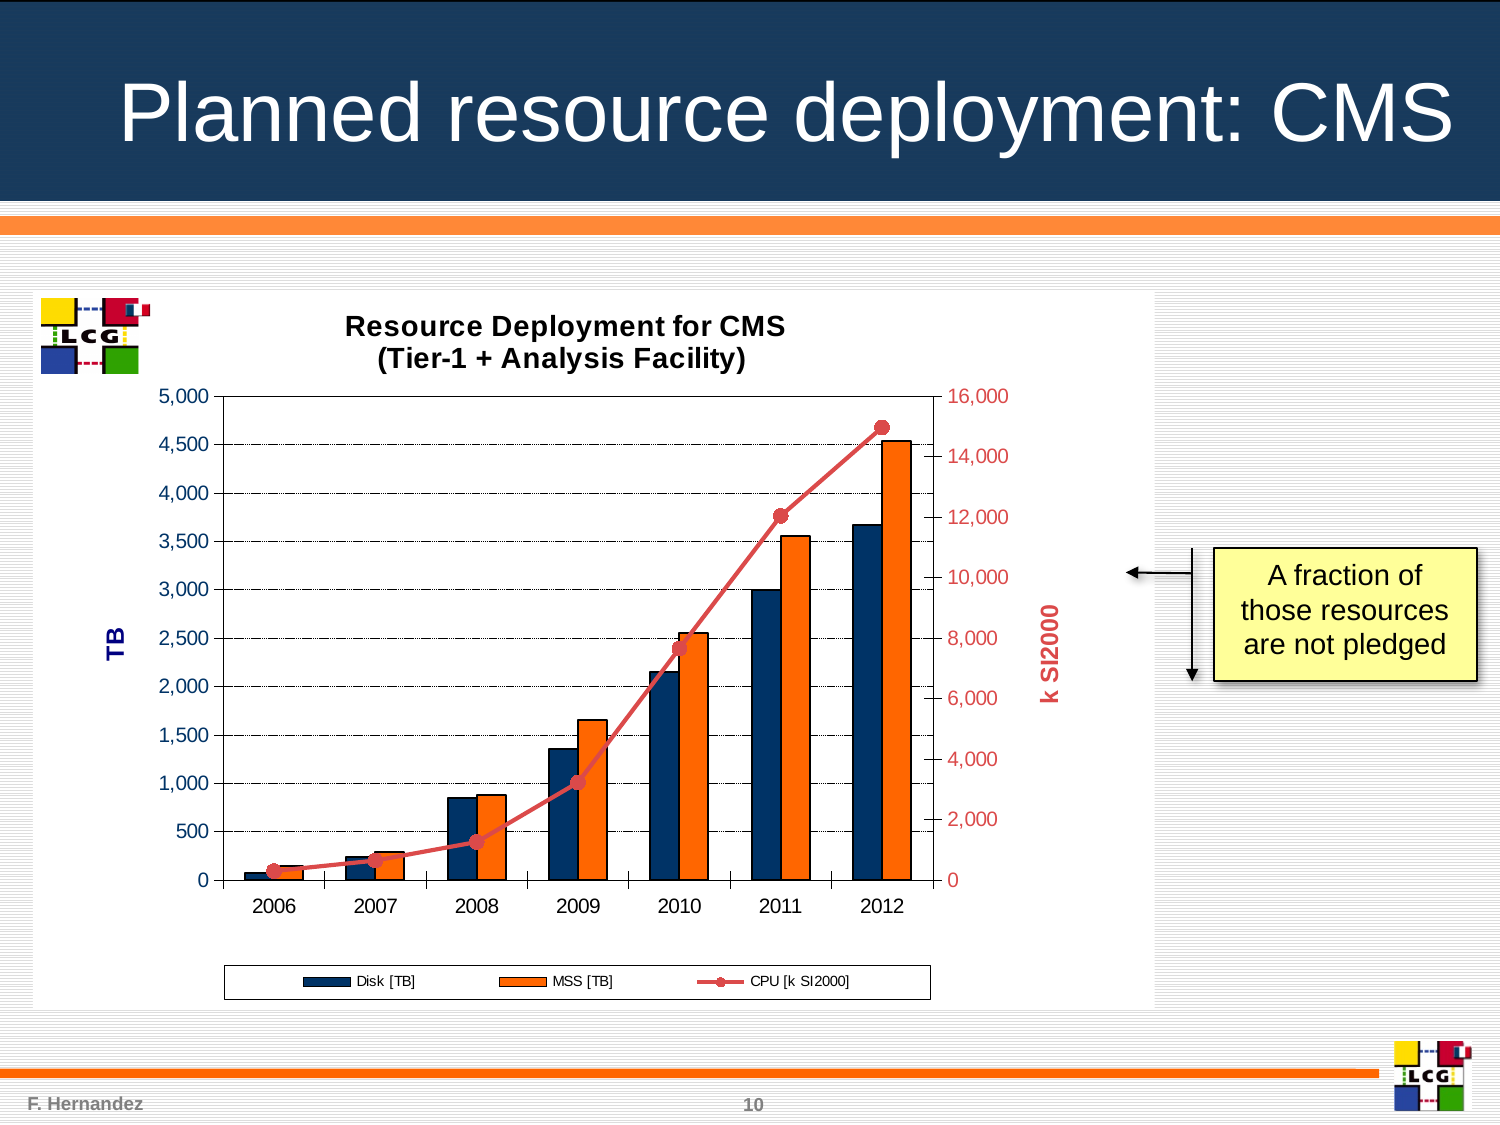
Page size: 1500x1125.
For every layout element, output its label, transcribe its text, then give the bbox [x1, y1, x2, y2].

slide_number 10 [713, 1085, 780, 1125]
title Planned resource deployment: CMS [40, 42, 1471, 173]
chart [32, 291, 1155, 1009]
footer F. Hernandez [0, 1083, 181, 1125]
picture [1394, 1041, 1472, 1111]
text_box A fraction of those resources are not pledged [1214, 548, 1477, 682]
text_box A fraction of those resources are not pledged [1159, 548, 1199, 682]
picture [0, 0, 1500, 201]
